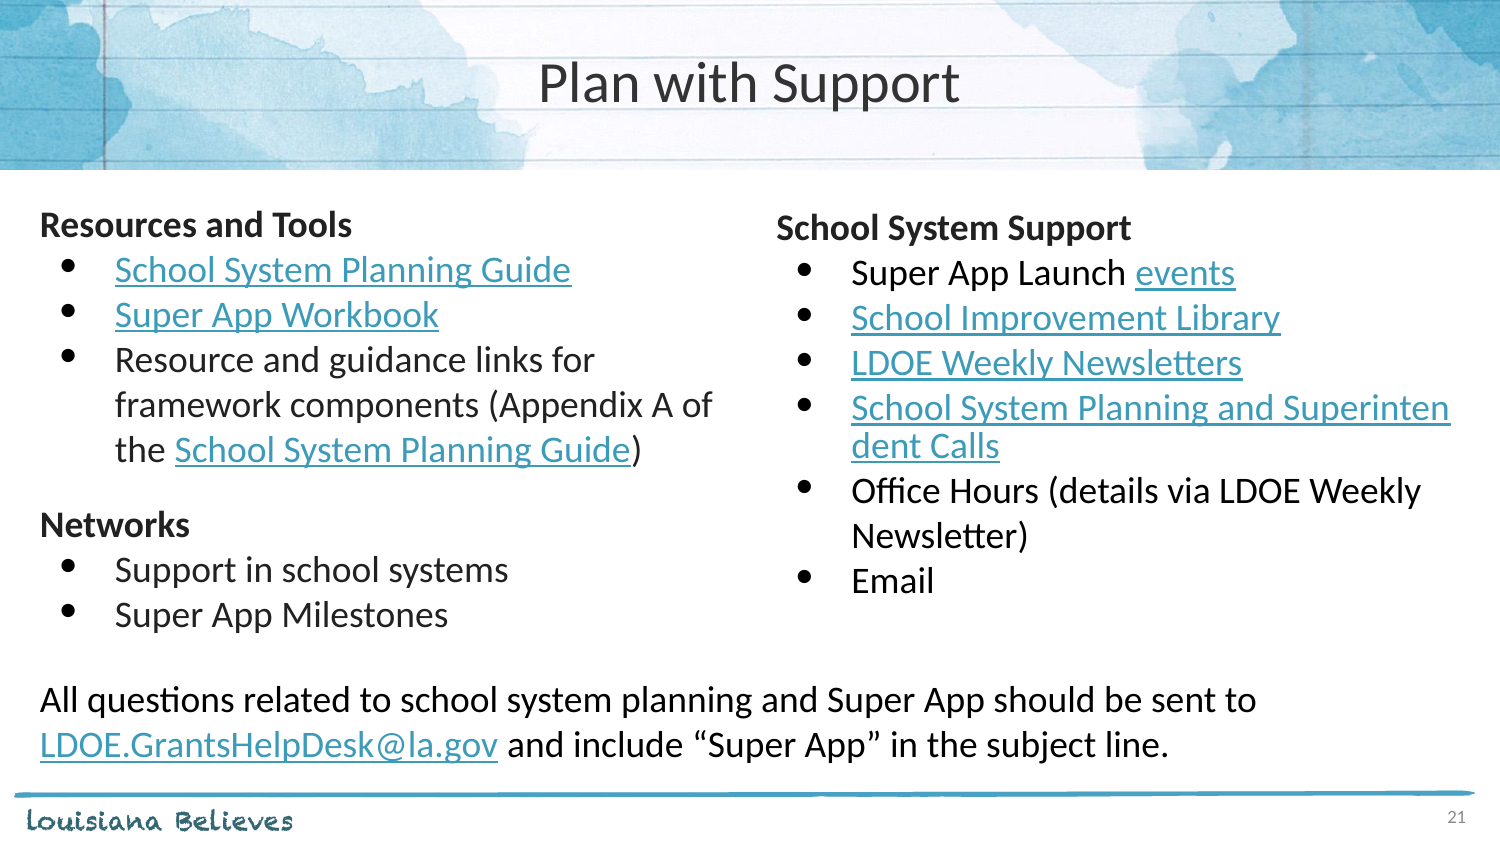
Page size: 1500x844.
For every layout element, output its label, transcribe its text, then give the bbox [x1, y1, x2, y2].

text_box School System Support Super App Launch events School Improvement Library LDOE Weekly Newsletters School System Planning and Superintendent Calls Office Hours (details via LDOE Weekly Newsletter) Email [761, 188, 1474, 543]
picture [0, 786, 1488, 844]
list Resources and Tools School System Planning Guide Super App Workbook Resource and guidance links for framework components (Appendix A of the School System Planning Guide) Networks Support in school systems Super App Milestones [24, 184, 762, 660]
title Plan with Support [0, 0, 1500, 170]
text_box All questions related to school system planning and Super App should be sent to LDOE.GrantsHelpDesk@la.gov and include “Super App” in the subject line. [24, 660, 1487, 820]
